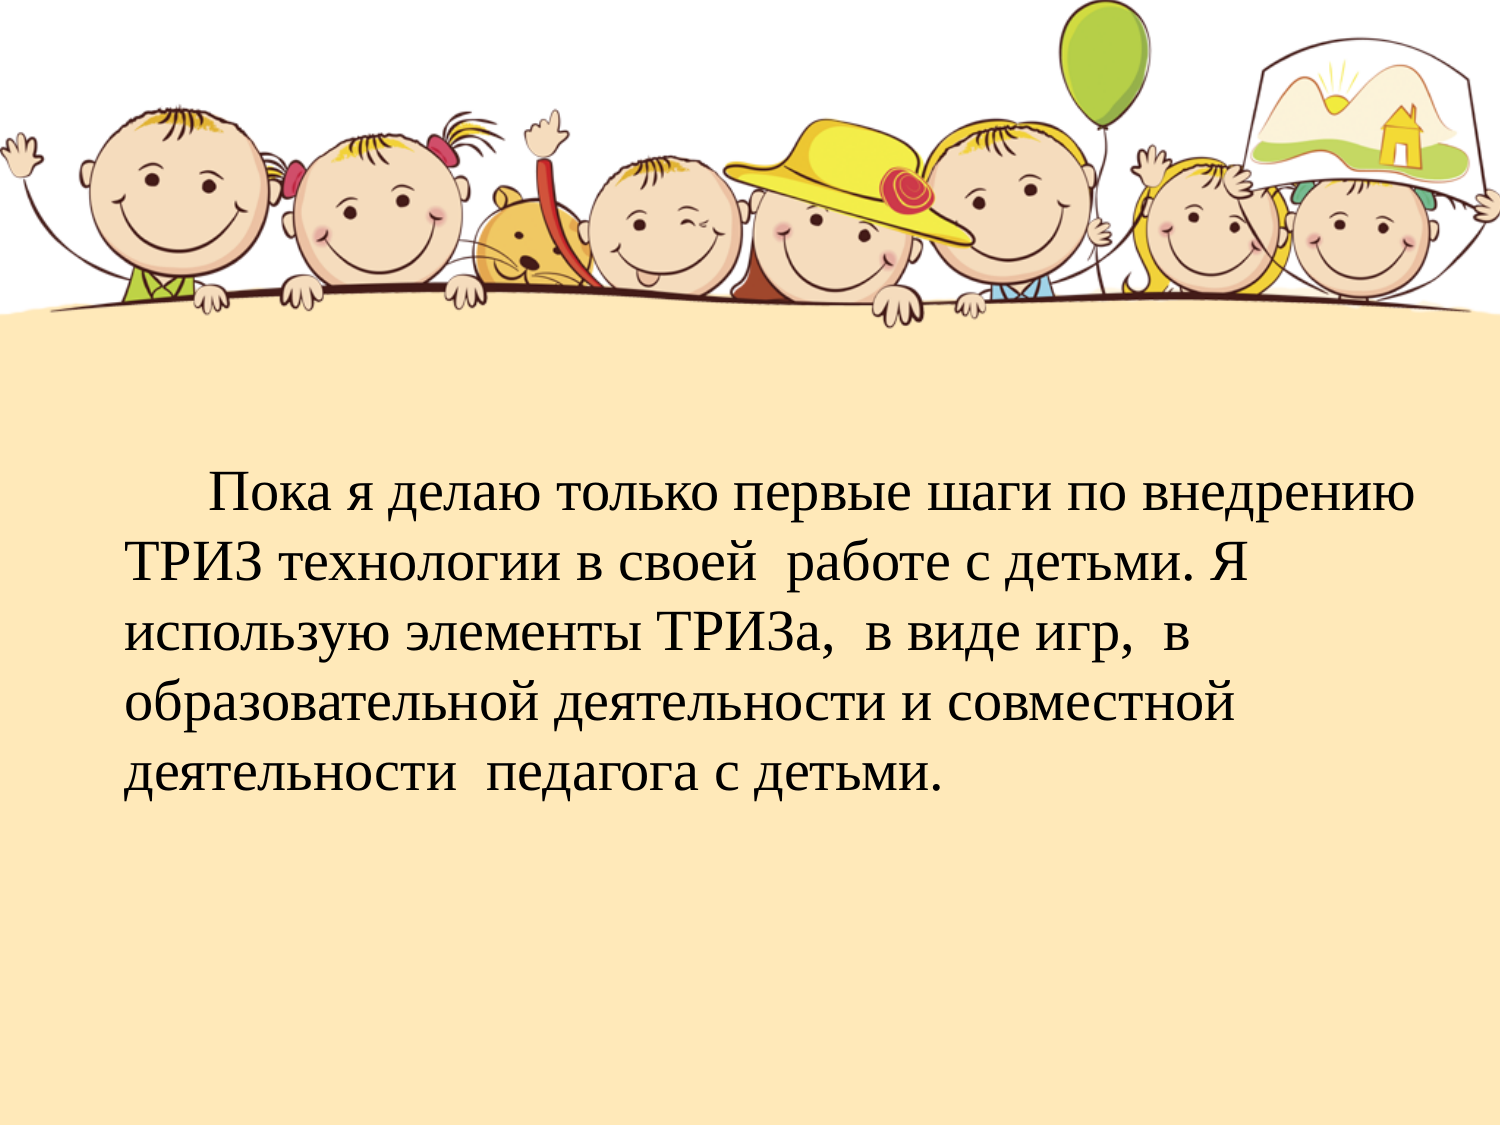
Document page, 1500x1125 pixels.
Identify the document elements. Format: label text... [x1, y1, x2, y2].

list Пока я делаю только первые шаги по внедрению ТРИЗ технологии в своей работе с детьми. Я использую элементы ТРИЗа, в виде игр, в образовательной деятельности и совместной деятельности педагога с детьми. [52, 444, 1448, 1006]
list [661, 101, 1500, 1063]
picture [0, 0, 1500, 1125]
